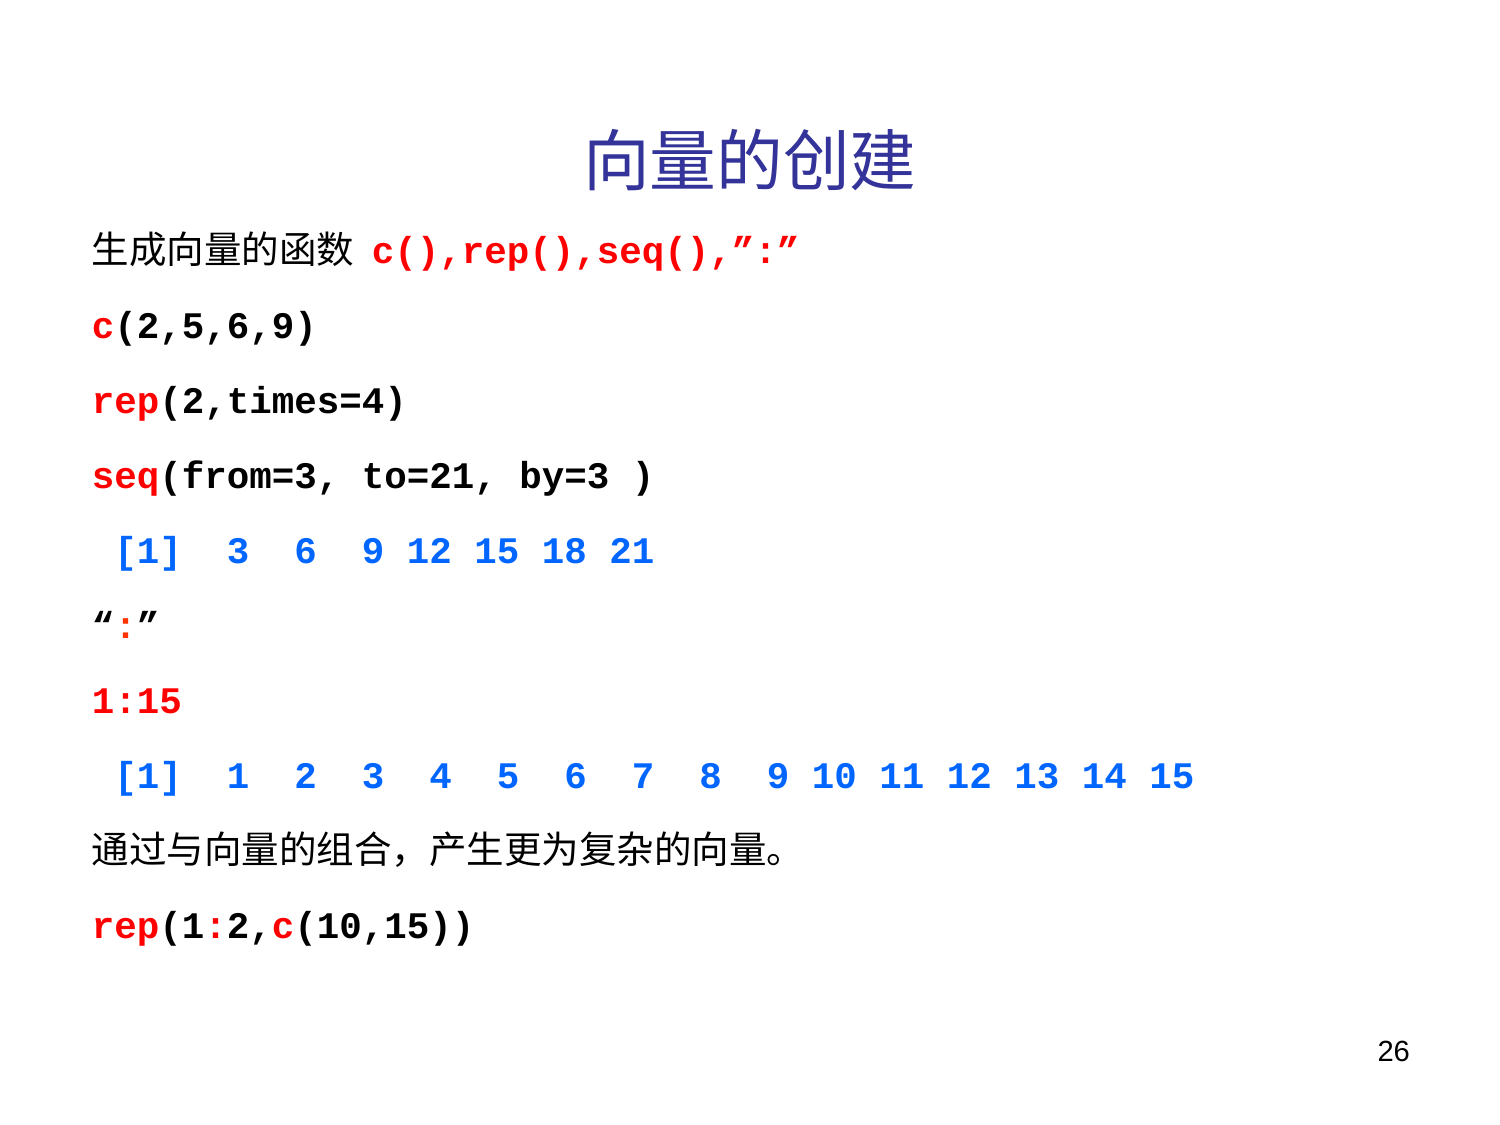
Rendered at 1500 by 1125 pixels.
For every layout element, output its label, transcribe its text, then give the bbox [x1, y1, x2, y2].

list 生成向量的函数 c(),rep(),seq(),”:” c(2,5,6,9) rep(2,times=4) seq(from=3, to=21, by=3 ) [1] 3 6 9 12 15 18 21 “:” 1:15 [1] 1 2 3 4 5 6 7 8 9 10 11 12 13 14 15 通过与向量的组合，产生更为复杂的向量。 rep(1:2,c(10,15)) [76, 196, 1426, 1012]
title 向量的创建 [74, 44, 1426, 233]
slide_number 26 [1074, 1024, 1426, 1103]
